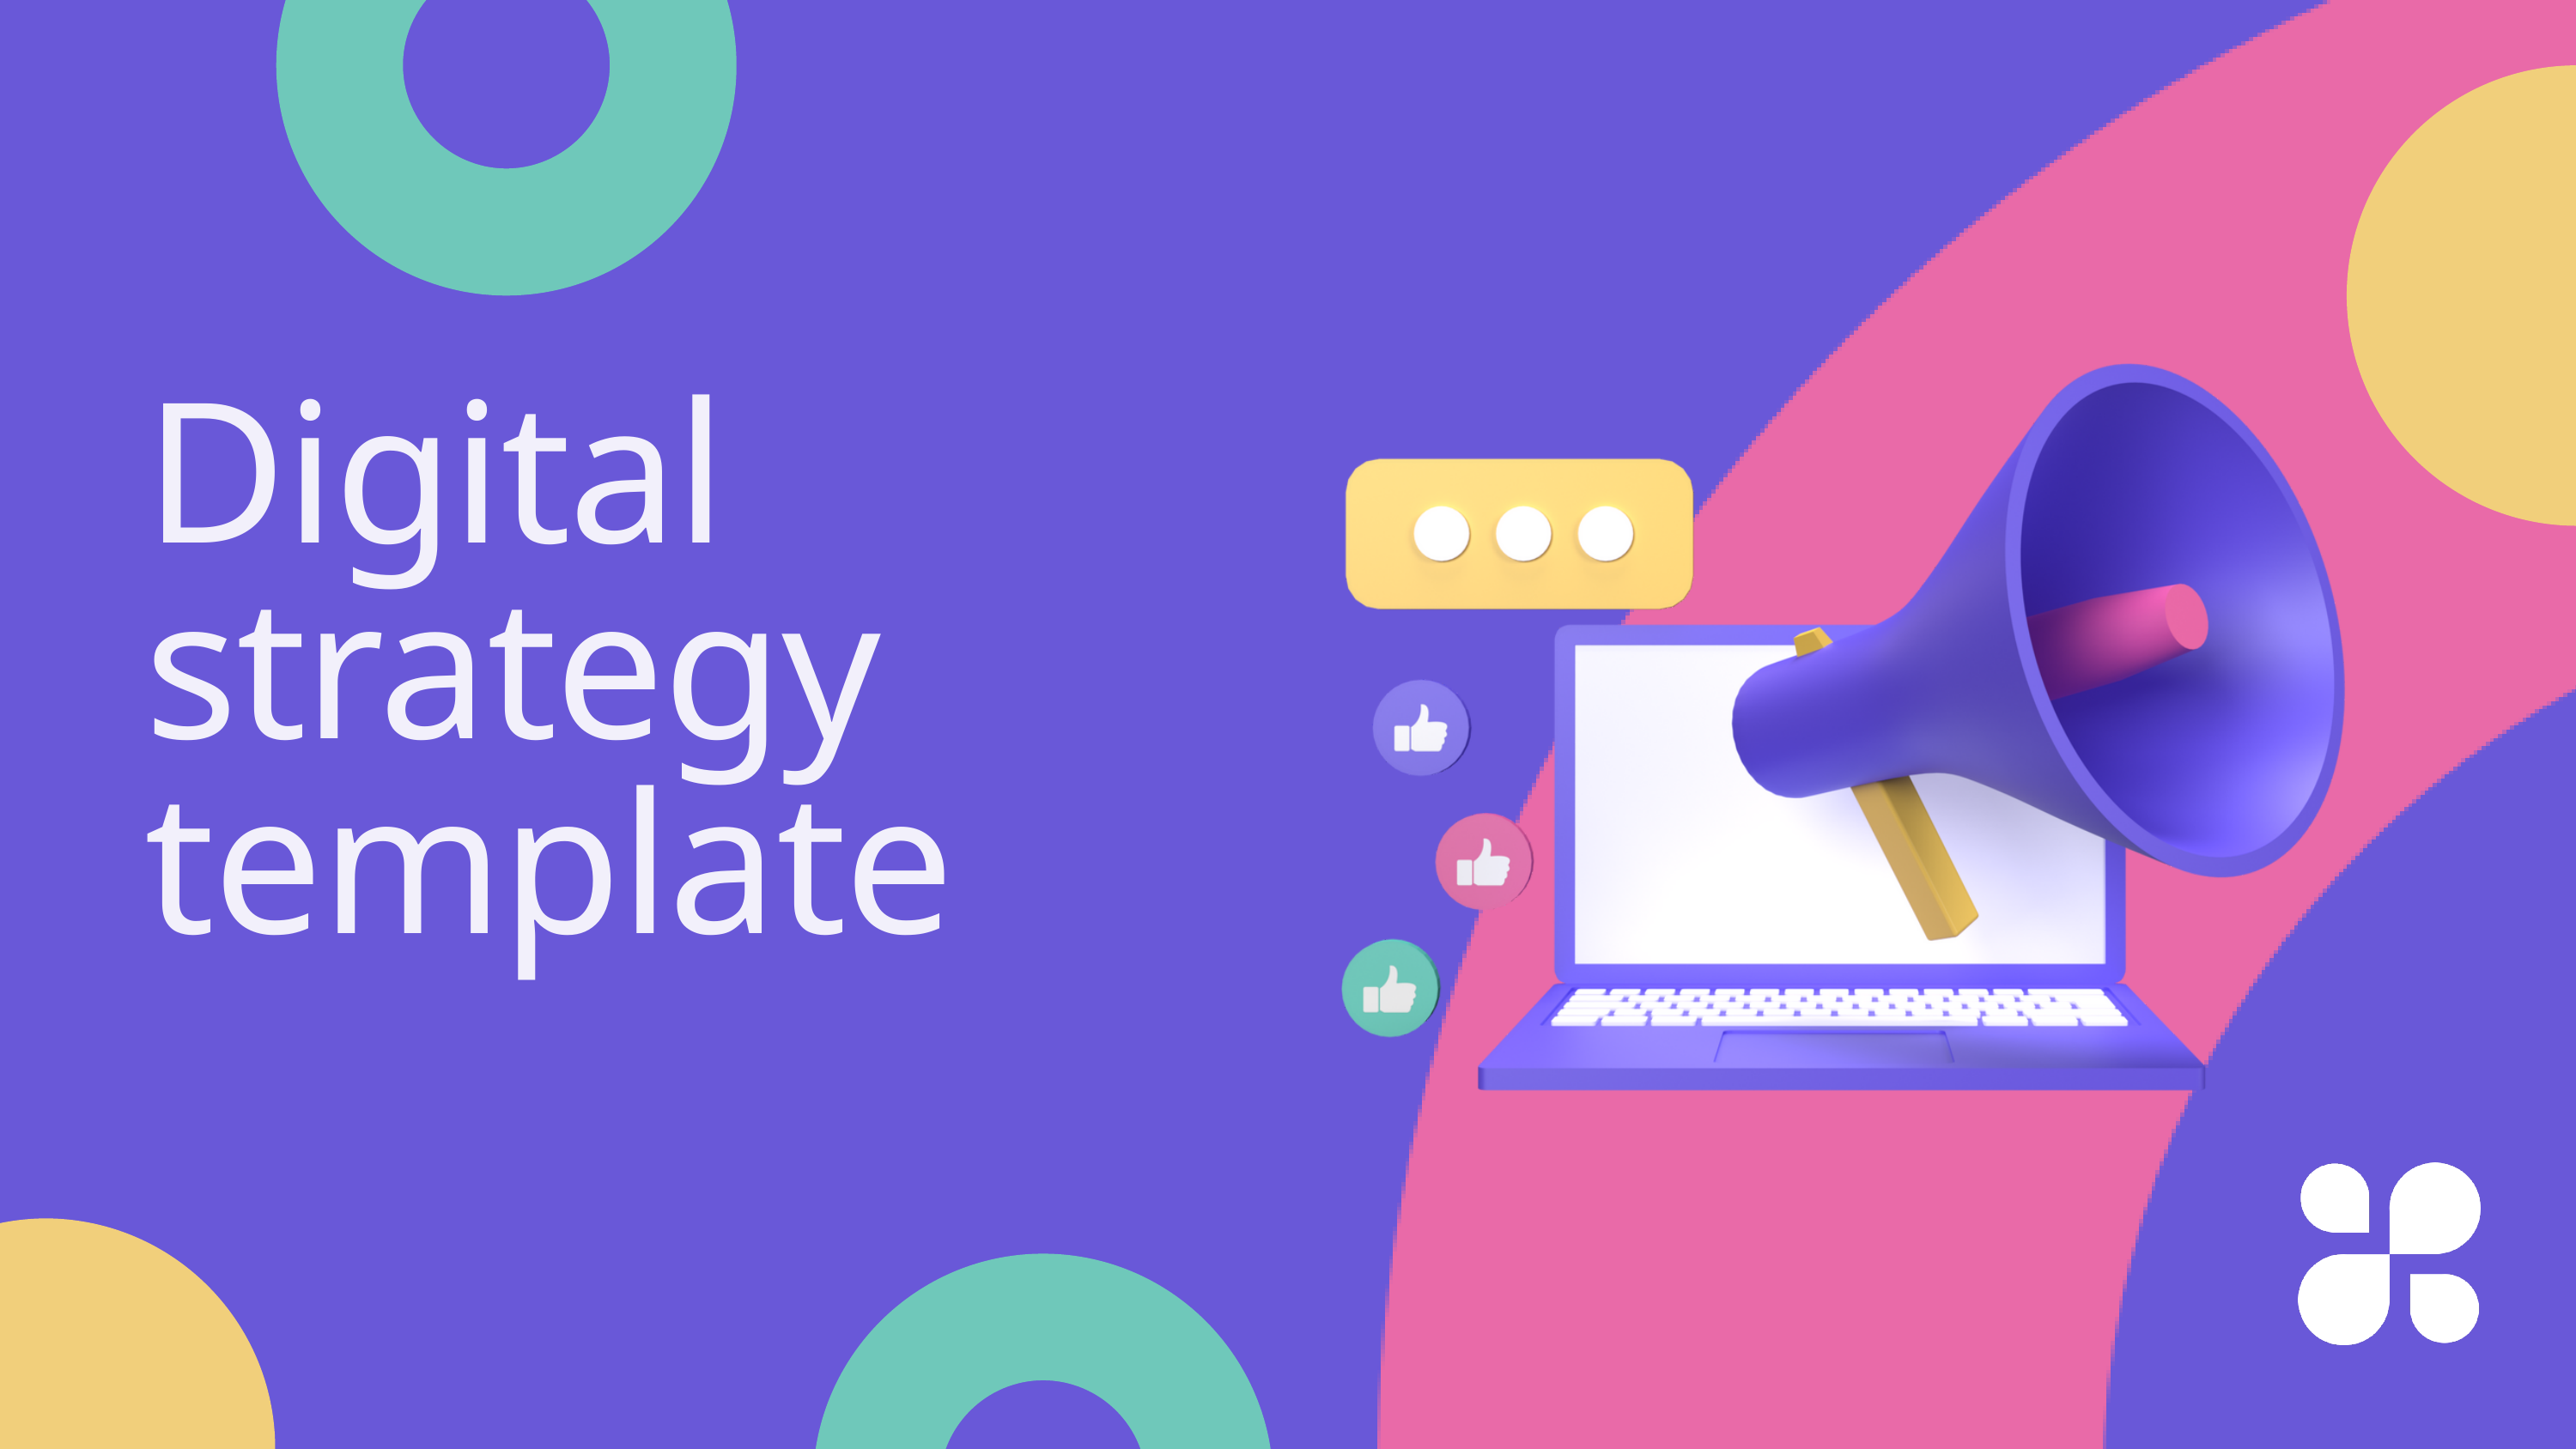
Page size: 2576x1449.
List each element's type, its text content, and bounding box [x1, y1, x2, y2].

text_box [0, 1218, 276, 1449]
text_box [2345, 64, 2576, 526]
text_box Digital strategy template [144, 386, 1337, 973]
picture [1341, 0, 2576, 1449]
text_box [276, 0, 738, 296]
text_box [812, 1253, 1274, 1449]
